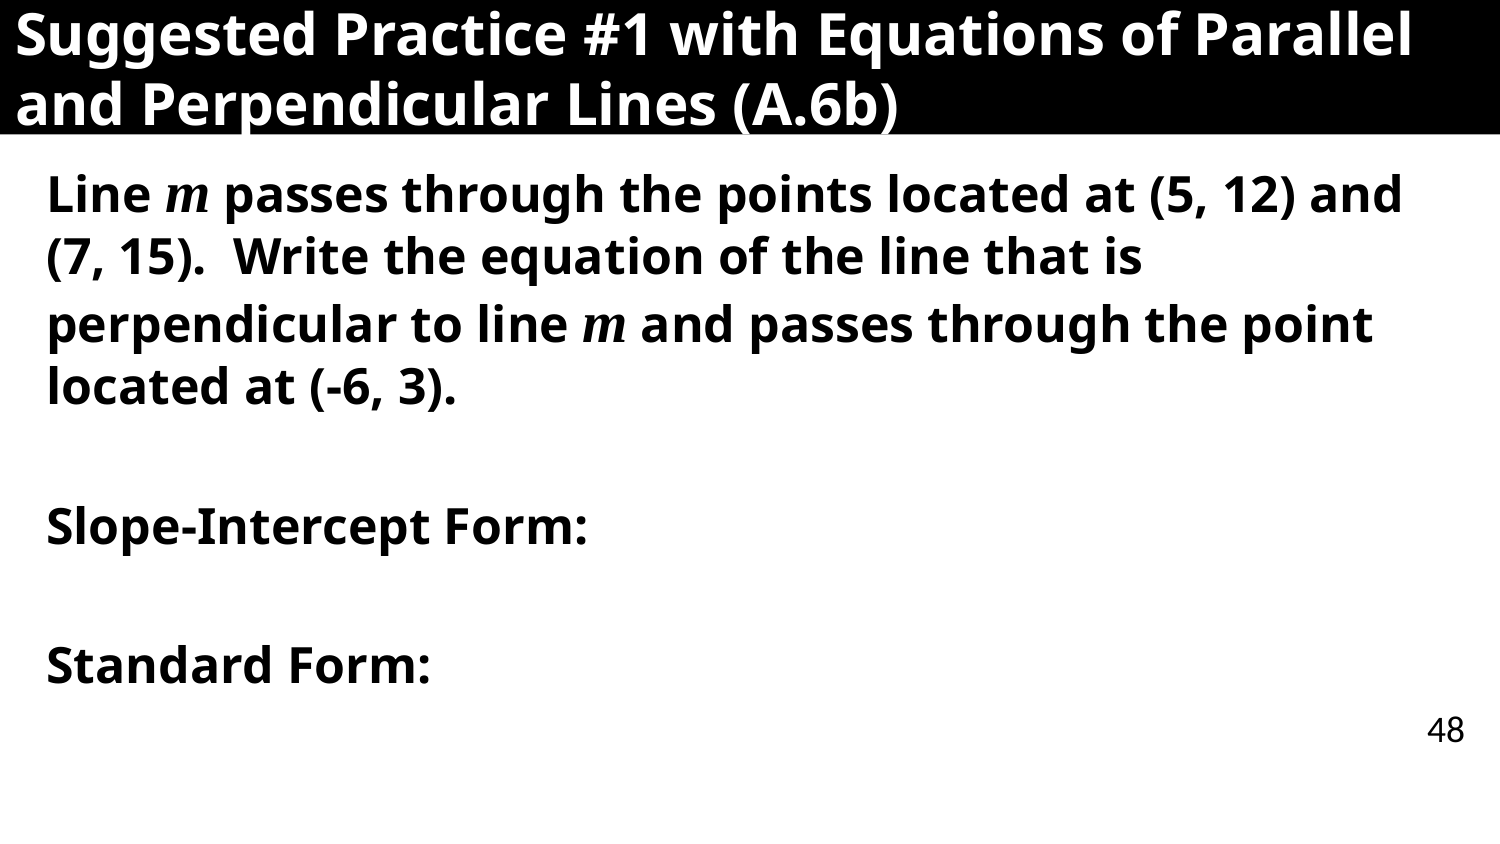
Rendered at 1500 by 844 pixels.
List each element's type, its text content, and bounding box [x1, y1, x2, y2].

slide_number 48 [1409, 695, 1500, 744]
title Suggested Practice #1 with Equations of Parallel and Perpendicular Lines (A.6b) [0, 0, 1500, 135]
list Line m passes through the points located at (5, 12) and (7, 15). Write the equation of the line that is perpendicular to line m and passes through the point located at (-6, 3). Slope-Intercept Form: Standard Form: [12, 146, 1477, 710]
